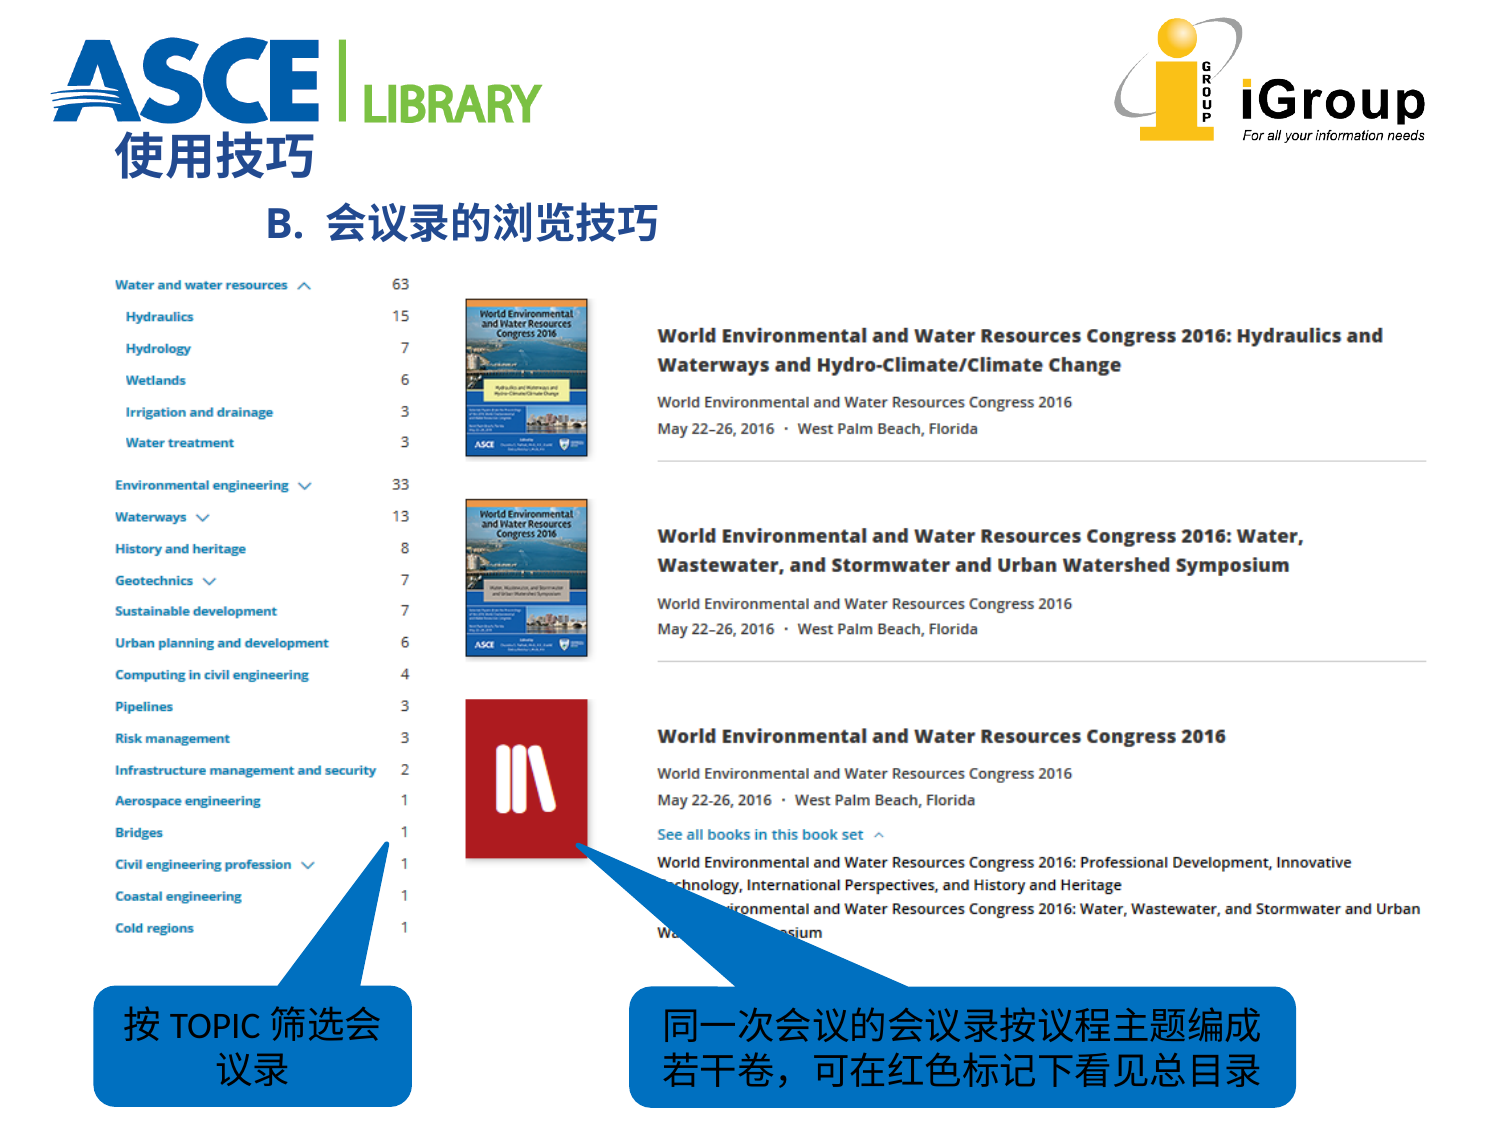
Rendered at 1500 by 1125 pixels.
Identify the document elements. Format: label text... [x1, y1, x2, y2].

picture [50, 37, 543, 124]
text_box 按TOPIC筛选会议录 [96, 959, 410, 1105]
picture [1114, 17, 1425, 143]
picture [95, 267, 1437, 951]
text_box 使用技巧 B. 会议录的浏览技巧 [100, 117, 1090, 255]
text_box 同一次会议的会议录按议程主题编成若干卷，可在红色标记下看见总目录 [631, 959, 1294, 1106]
